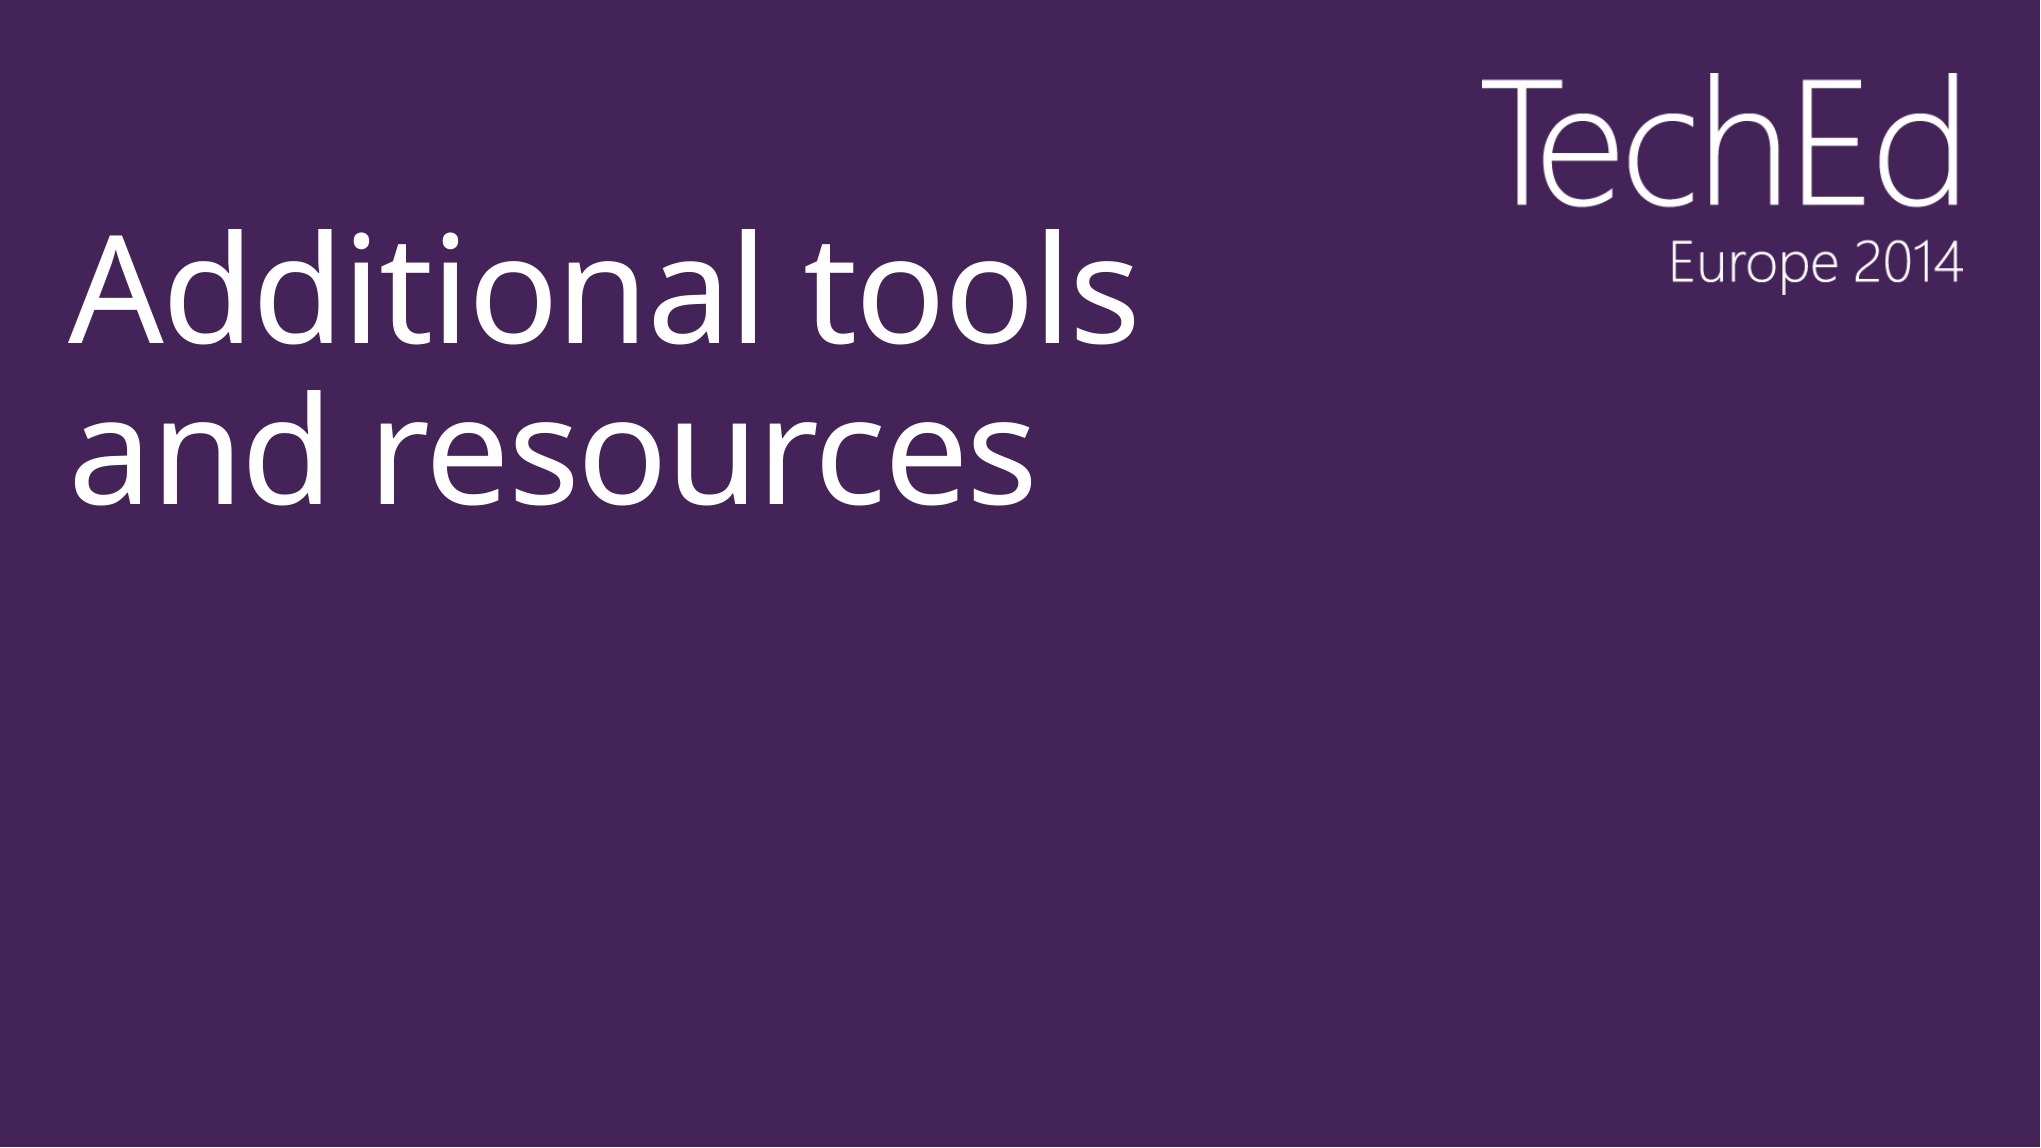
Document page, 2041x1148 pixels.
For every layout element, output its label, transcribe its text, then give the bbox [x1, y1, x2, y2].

picture [1482, 73, 1963, 295]
title Additional tools and resources [45, 198, 1396, 650]
